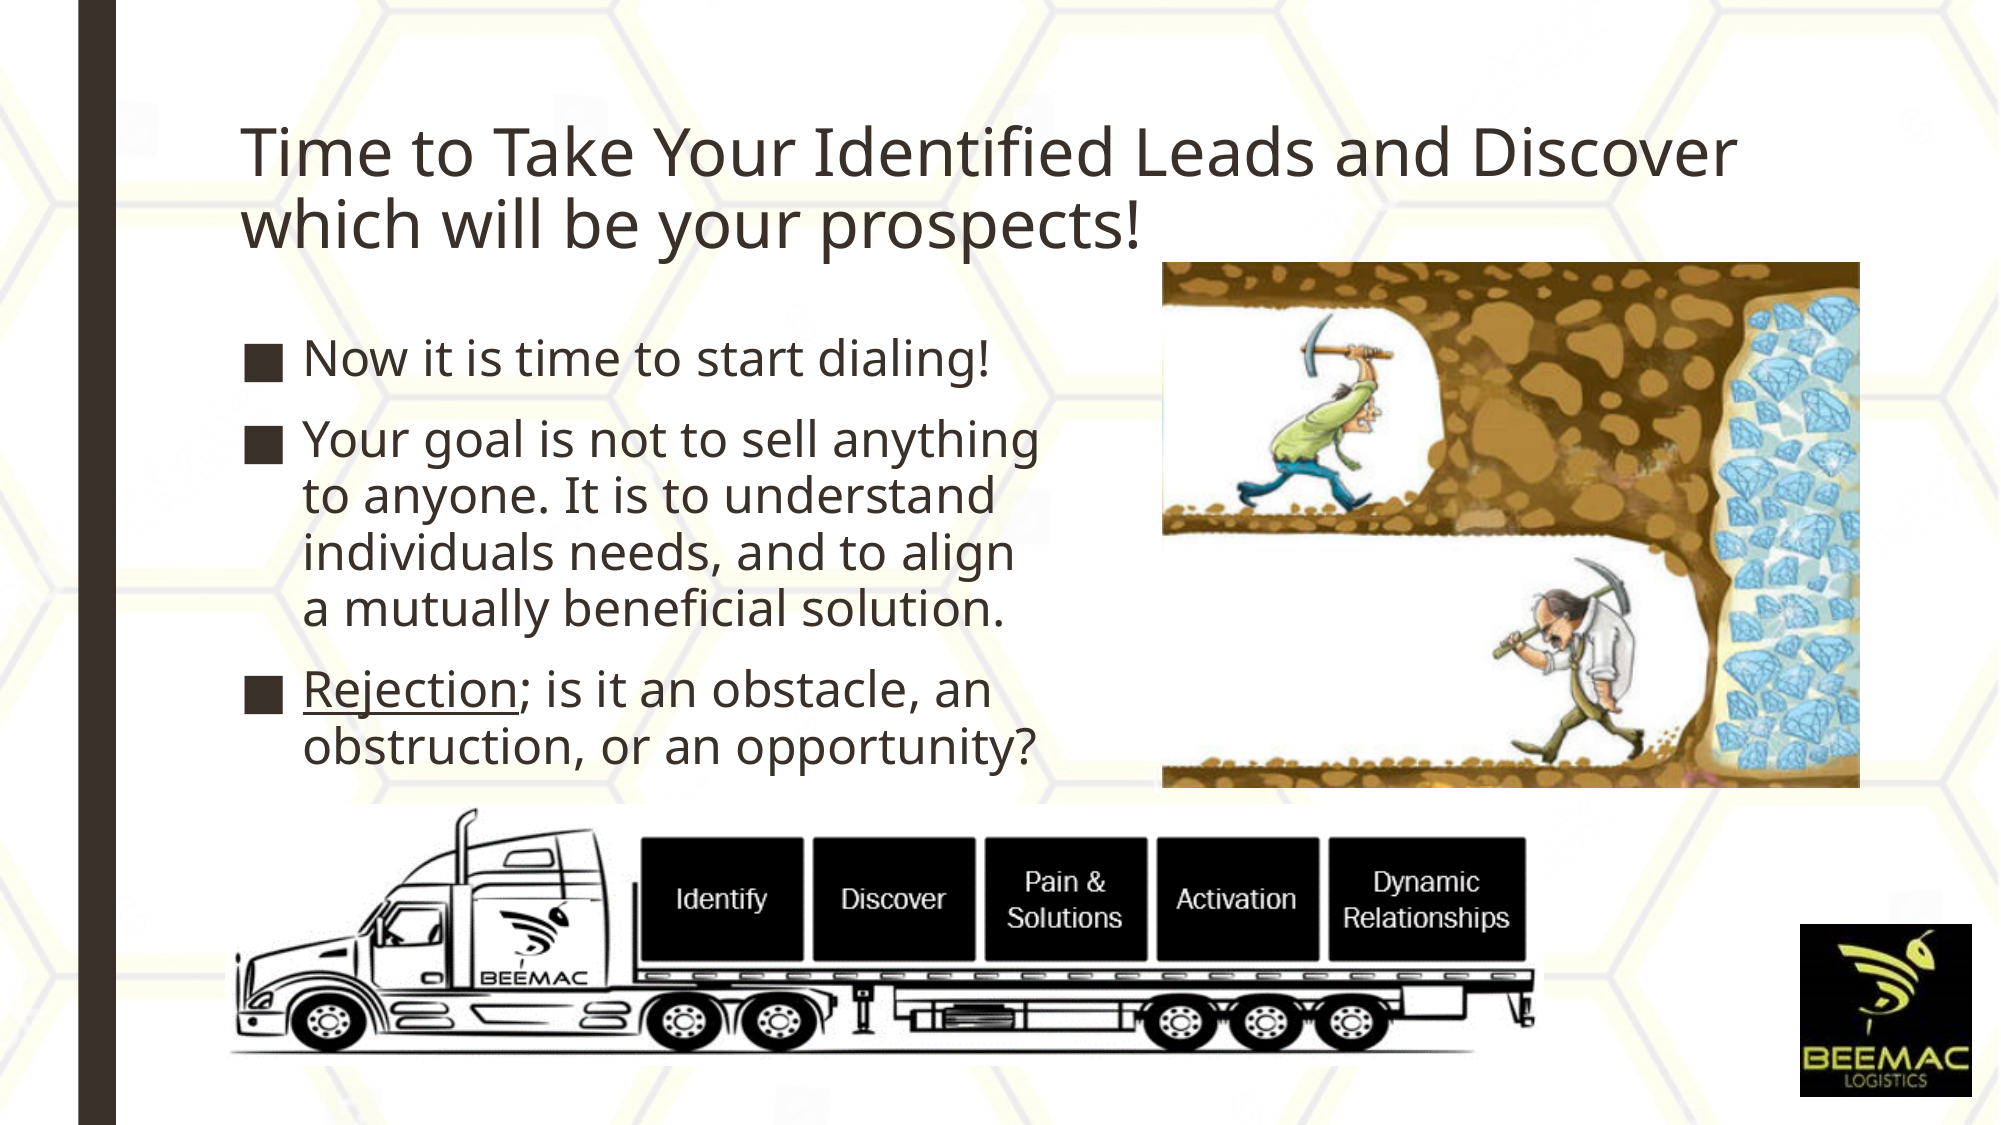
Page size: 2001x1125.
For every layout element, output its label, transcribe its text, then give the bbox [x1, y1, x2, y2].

picture [116, 0, 2001, 1125]
list Now it is time to start dialing! Your goal is not to sell anything to anyone. It is to understand individuals needs, and to align a mutually beneficial solution. Rejection; is it an obstacle, an obstruction, or an opportunity? [225, 323, 1072, 804]
picture [0, 0, 78, 1125]
title Time to Take Your Identified Leads and Discover which will be your prospects! [225, 112, 1800, 357]
